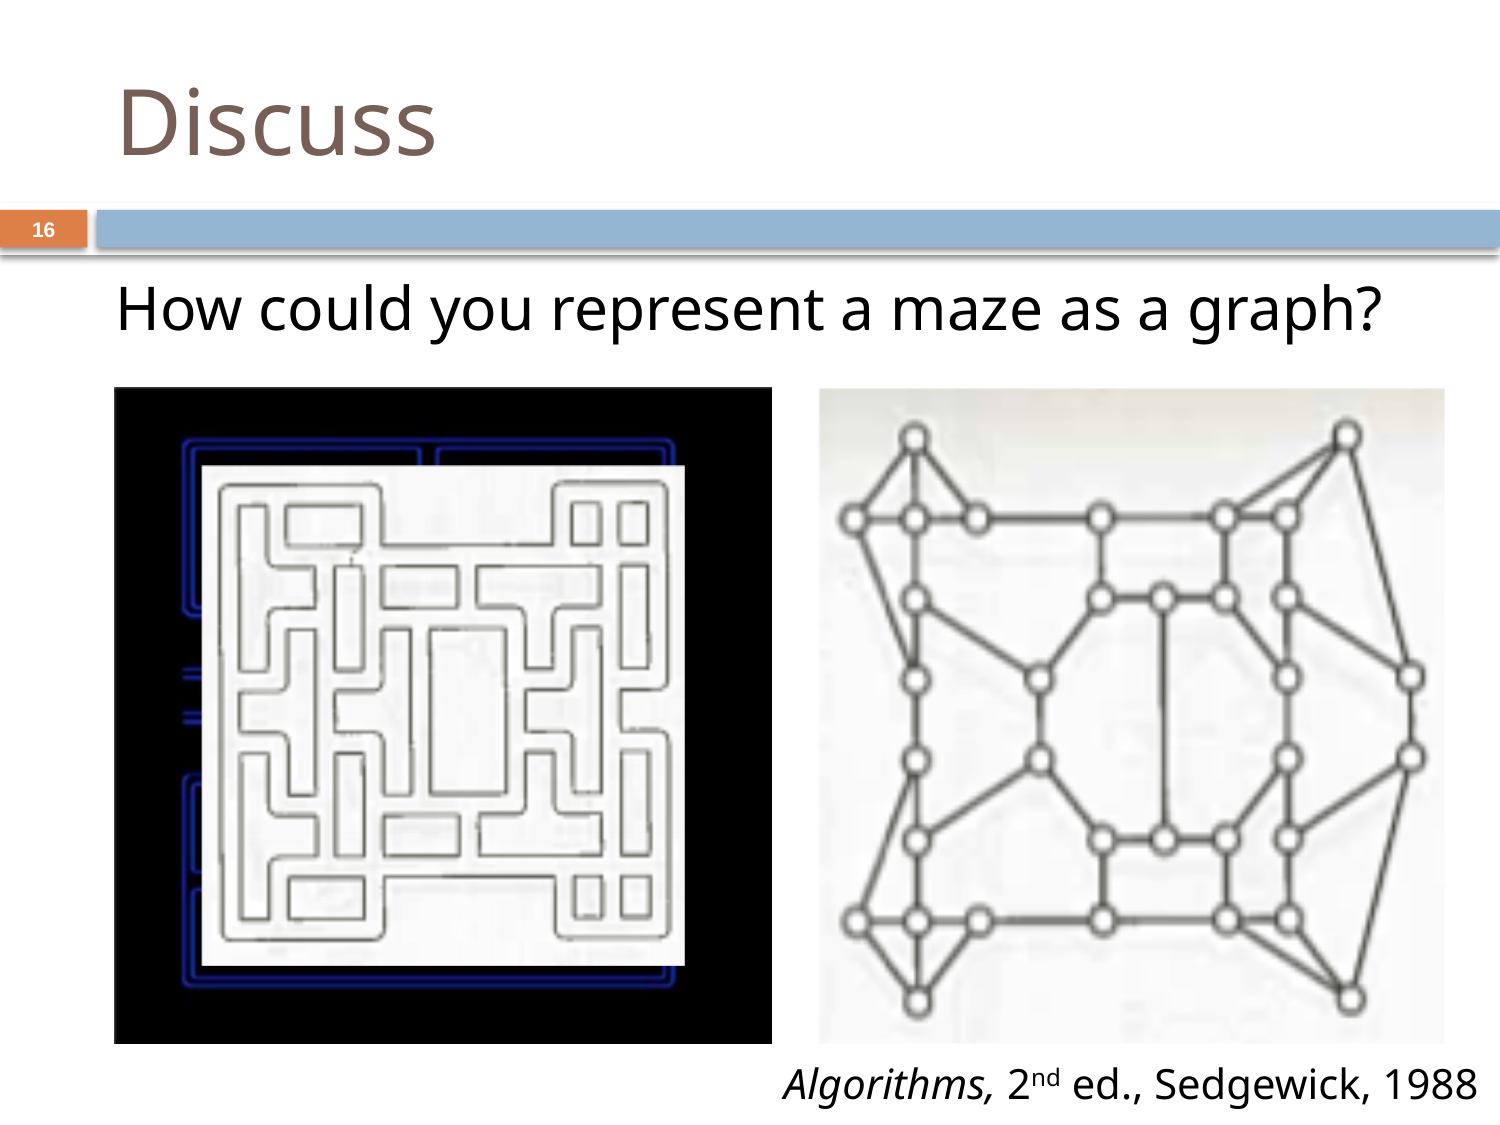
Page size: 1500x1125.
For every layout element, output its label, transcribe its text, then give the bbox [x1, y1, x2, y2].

slide_number 16 [0, 208, 88, 249]
list How could you represent a maze as a graph? [100, 262, 1438, 1000]
picture [114, 387, 772, 1045]
title Discuss [100, 37, 1438, 200]
text_box Algorithms, 2nd ed., Sedgewick, 1988 [769, 1050, 1494, 1115]
picture [802, 402, 1460, 1029]
